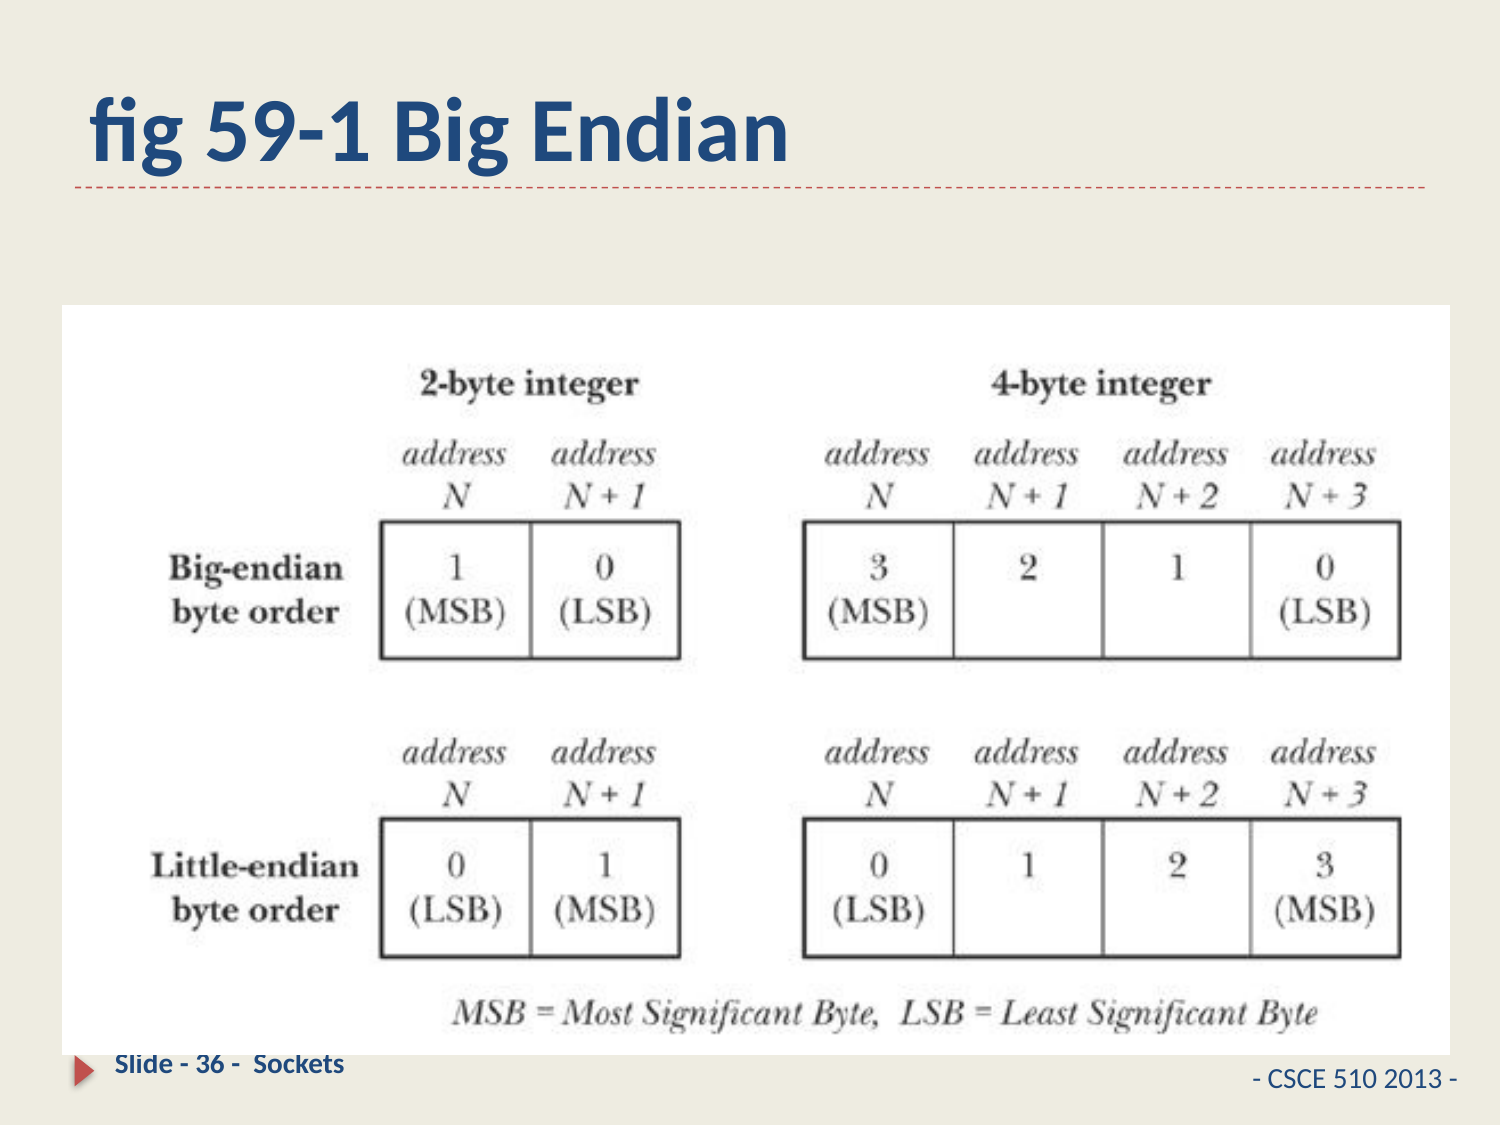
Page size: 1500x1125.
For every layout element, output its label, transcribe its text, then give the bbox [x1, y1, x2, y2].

slide_number Slide - 36 - Sockets [99, 1067, 538, 1098]
slide_number - CSCE 510 2013 - [1237, 1052, 1488, 1113]
picture [62, 305, 1451, 1056]
title fig 59-1 Big Endian [75, 24, 1425, 188]
